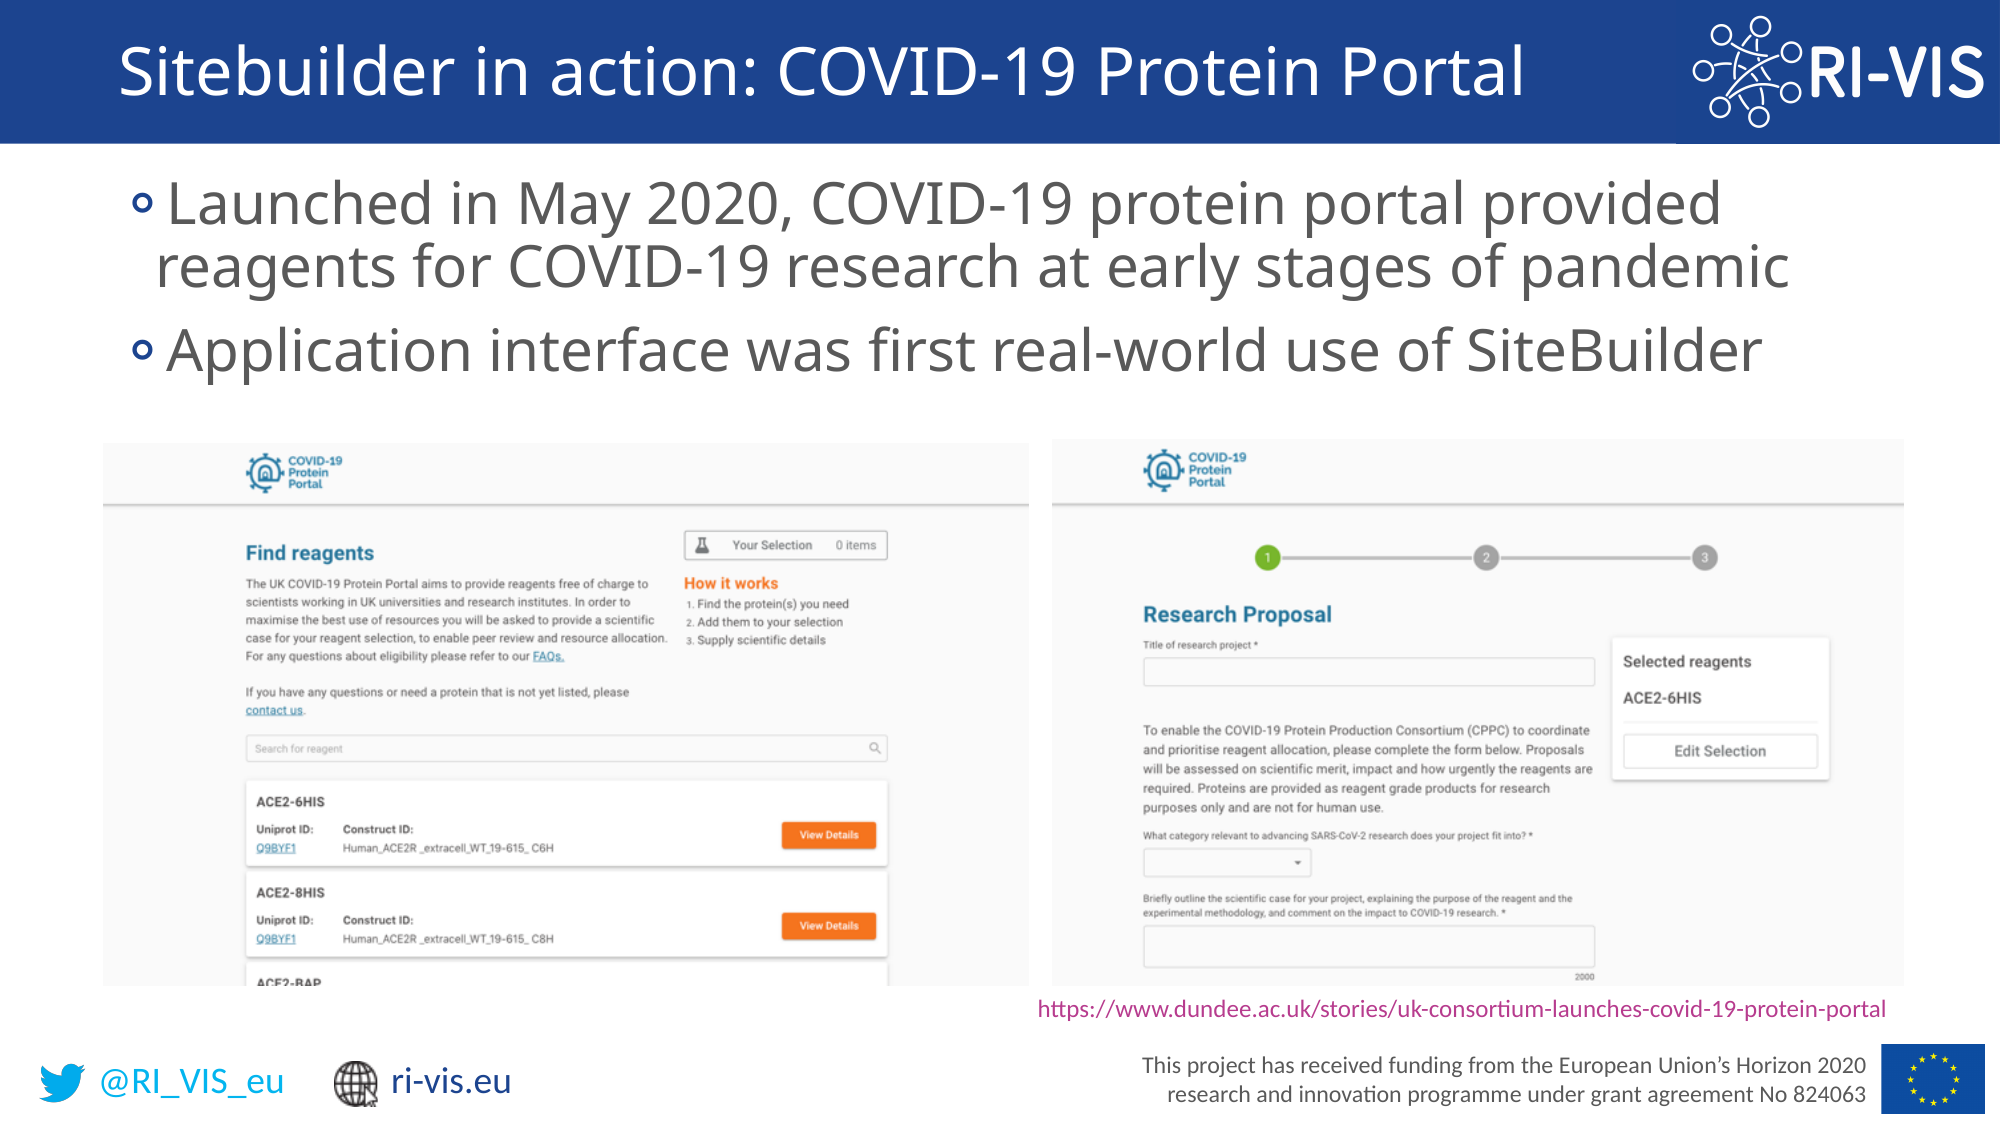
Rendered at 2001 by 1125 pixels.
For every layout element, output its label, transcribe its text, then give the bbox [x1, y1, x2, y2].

picture [1676, 0, 2000, 144]
list Launched in May 2020, COVID-19 protein portal provided reagents for COVID-19 research at early stages of pandemic Application interface was first real-world use of SiteBuilder [103, 166, 1904, 980]
title Sitebuilder in action: COVID-19 Protein Portal [103, 22, 1571, 126]
picture [32, 1060, 92, 1106]
text_box https://www.dundee.ac.uk/stories/uk-consortium-launches-covid-19-protein-portal [103, 985, 1904, 1030]
picture [103, 443, 1029, 986]
picture [1052, 439, 1904, 986]
